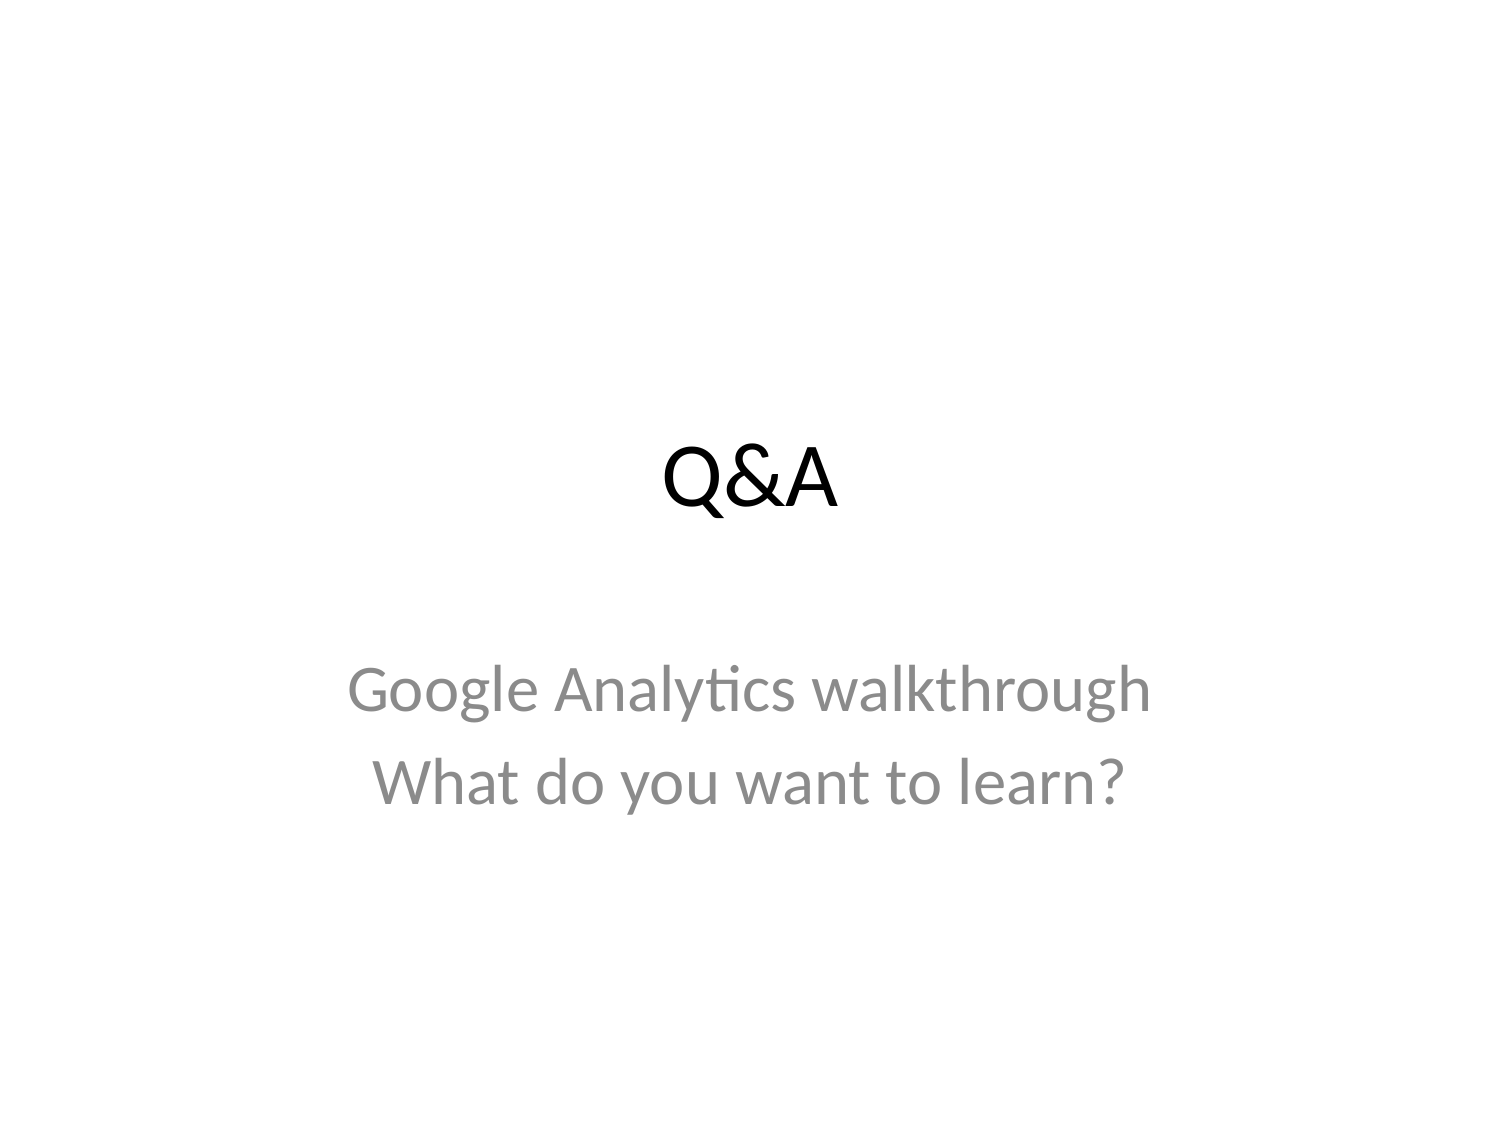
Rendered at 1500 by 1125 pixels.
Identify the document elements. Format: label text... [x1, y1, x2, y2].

title Q&A [112, 349, 1388, 591]
subtitle Google Analytics walkthrough What do you want to learn? [225, 637, 1275, 925]
